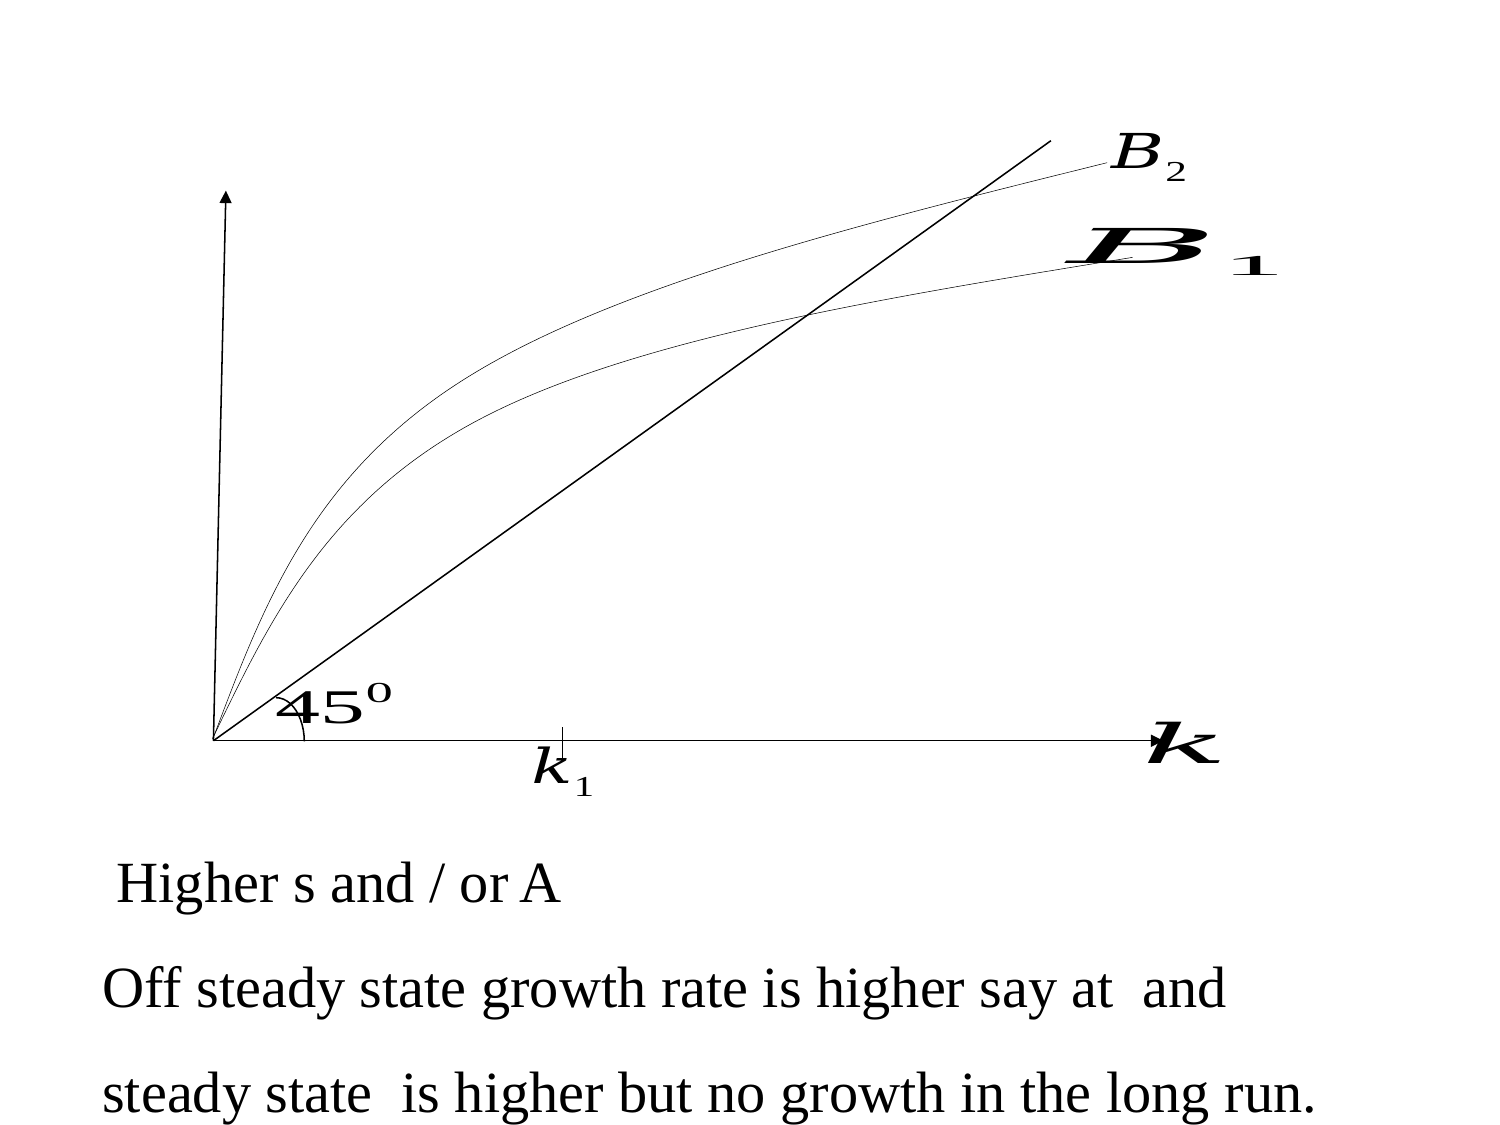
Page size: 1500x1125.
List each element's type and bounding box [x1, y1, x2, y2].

text_box [192, 126, 1286, 803]
